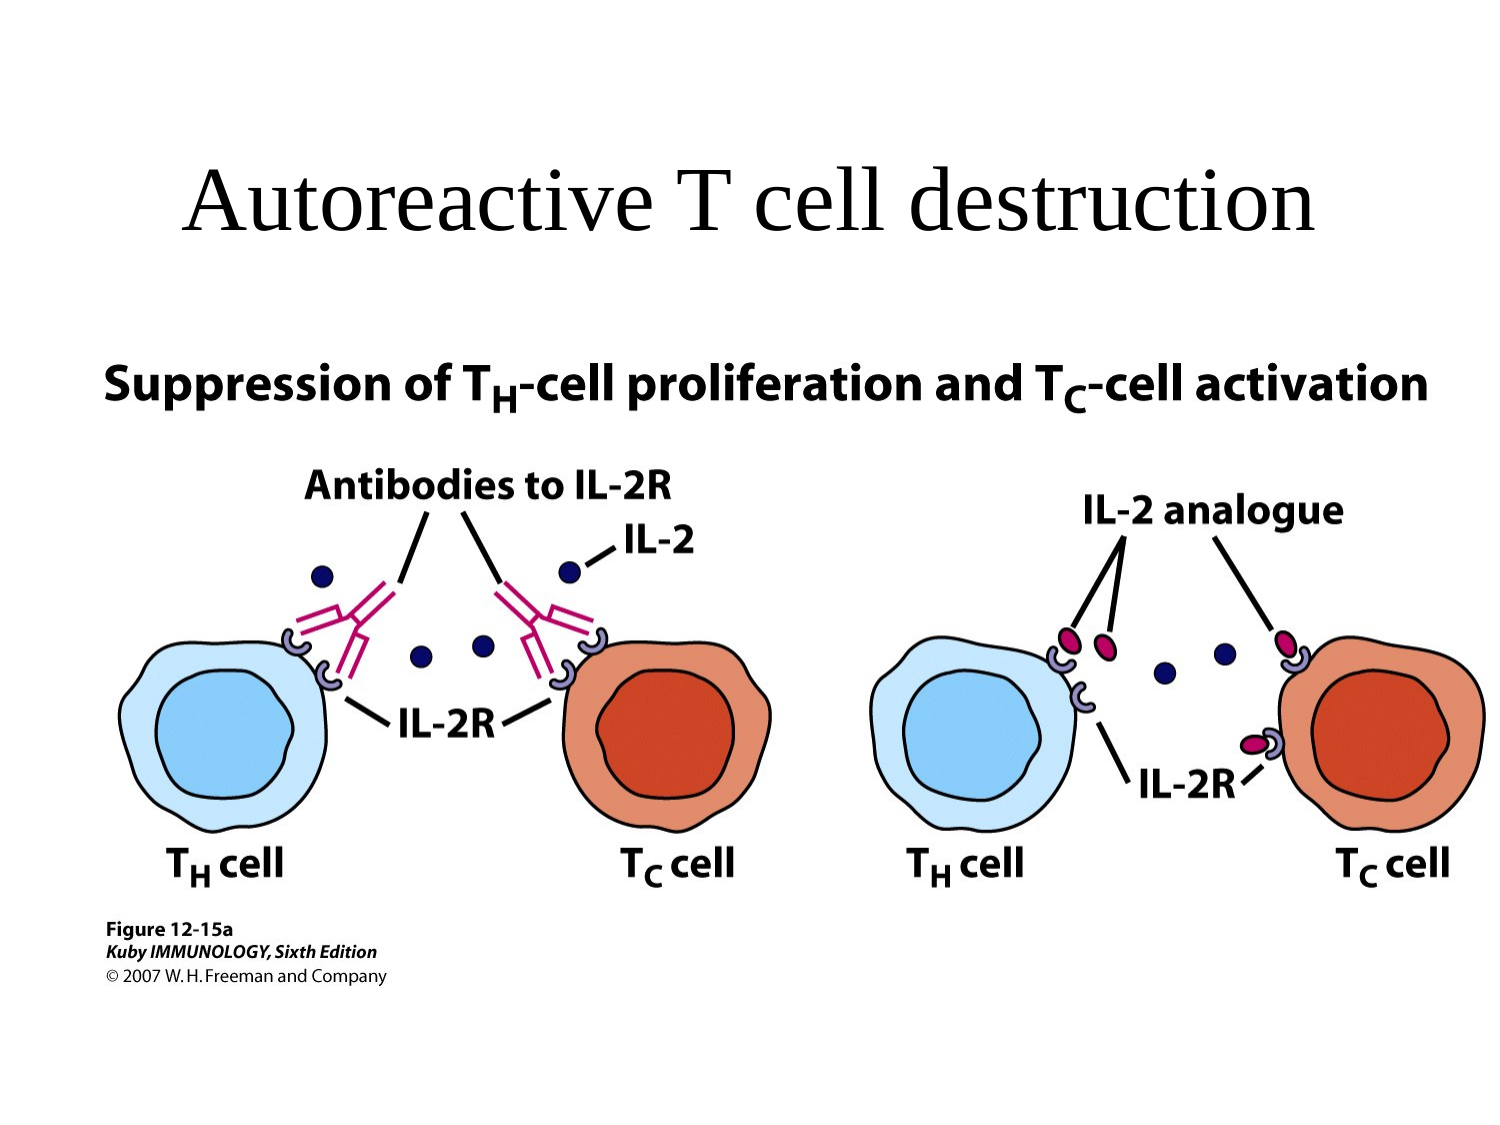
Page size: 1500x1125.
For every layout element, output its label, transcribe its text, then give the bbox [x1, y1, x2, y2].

title Autoreactive T cell destruction [112, 99, 1388, 288]
picture [96, 337, 1497, 989]
